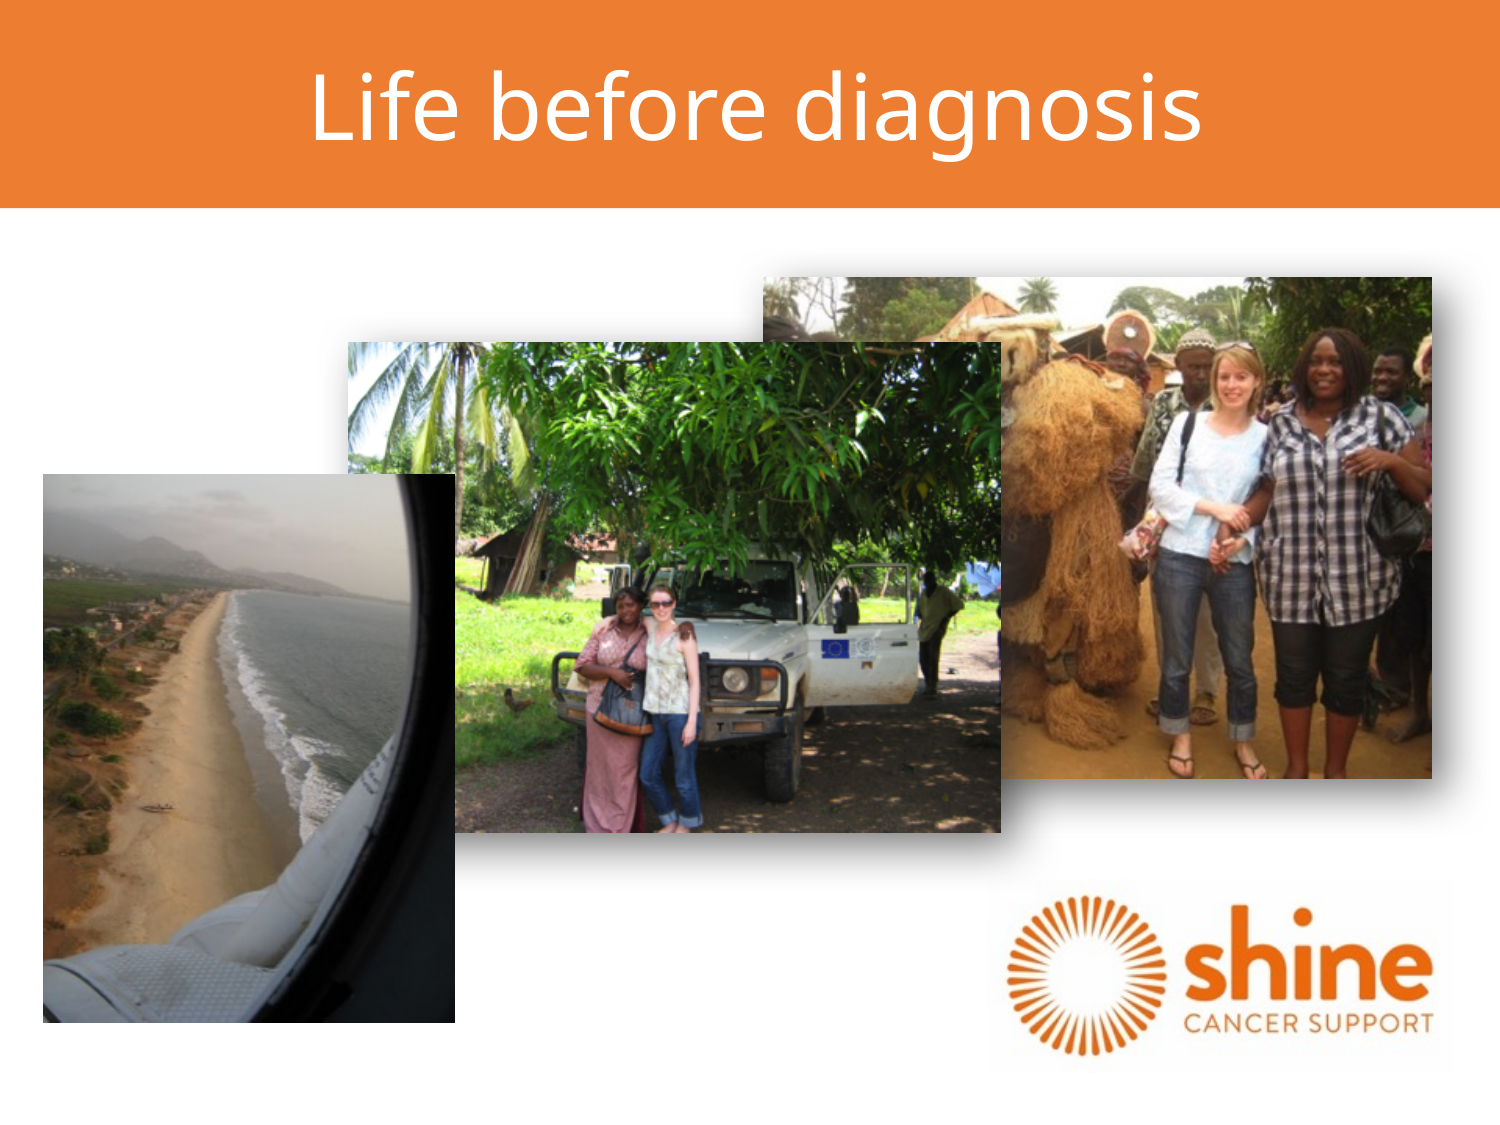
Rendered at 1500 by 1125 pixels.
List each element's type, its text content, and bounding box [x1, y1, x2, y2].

text_box [0, 0, 1500, 209]
text_box Life before diagnosis [81, 10, 1432, 198]
picture [43, 277, 1432, 1023]
picture [987, 879, 1454, 1073]
